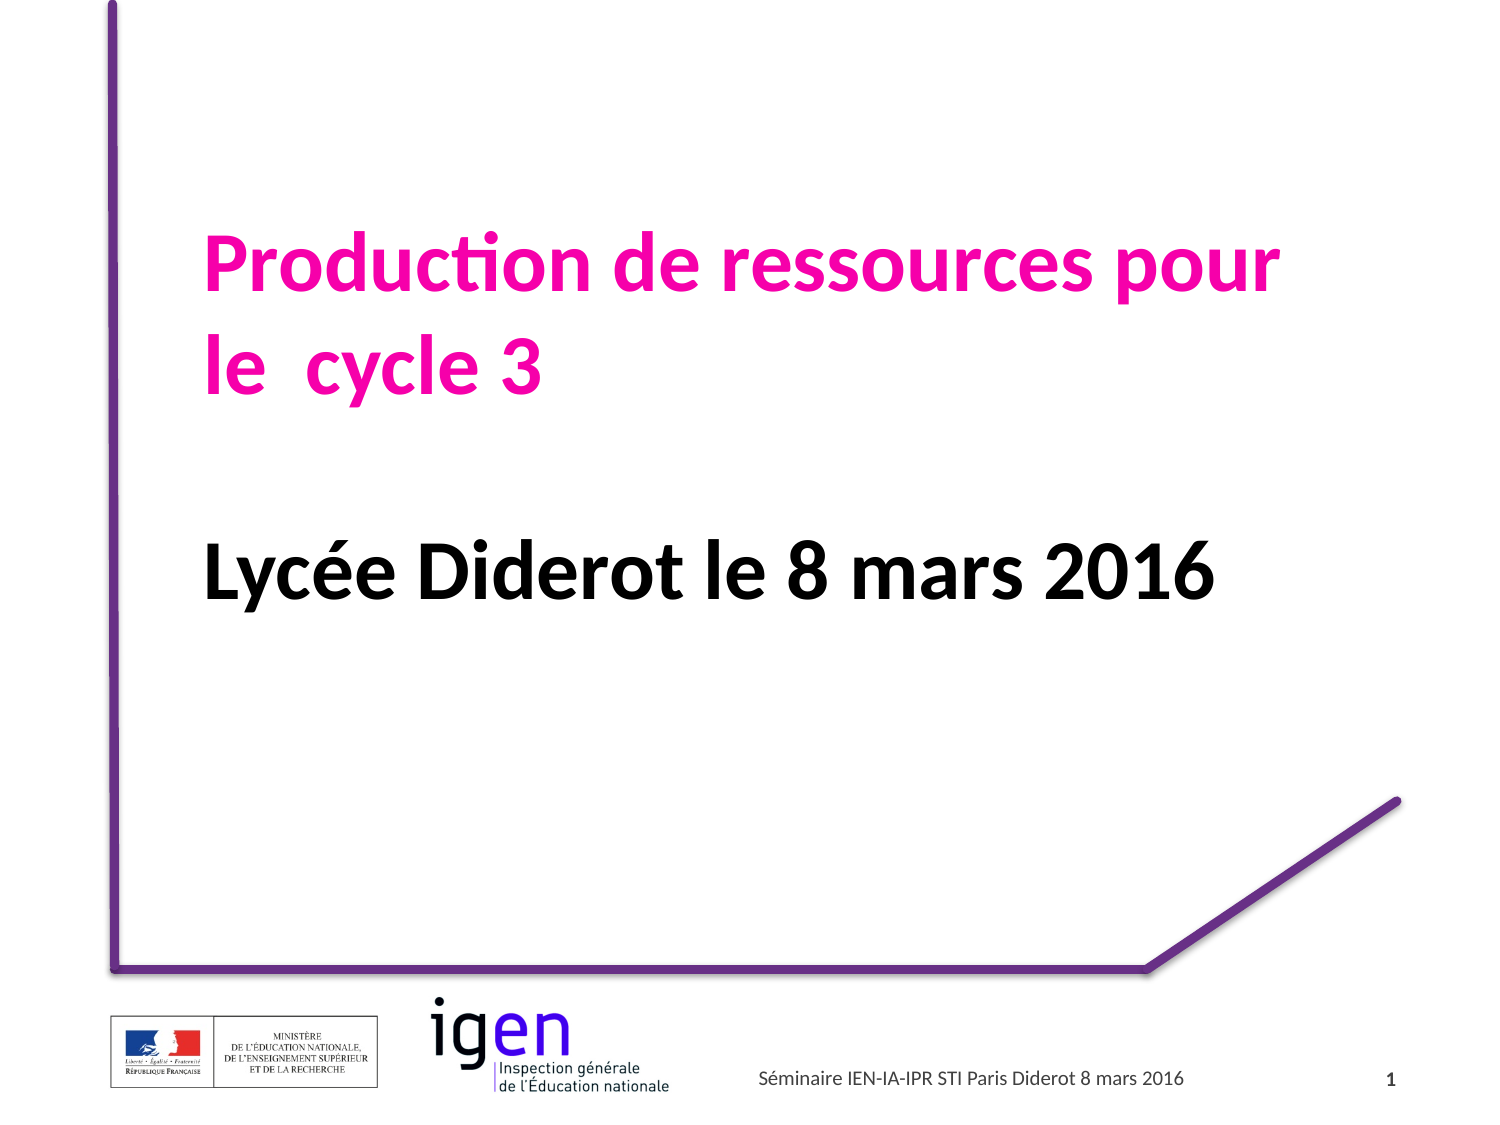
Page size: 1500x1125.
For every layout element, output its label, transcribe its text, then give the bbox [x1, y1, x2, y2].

title Production de ressources pour le cycle 3 Lycée Diderot le 8 mars 2016 [188, 211, 1376, 612]
picture [428, 994, 672, 1094]
text_box 1 [1353, 1048, 1411, 1109]
picture [108, 1013, 380, 1090]
